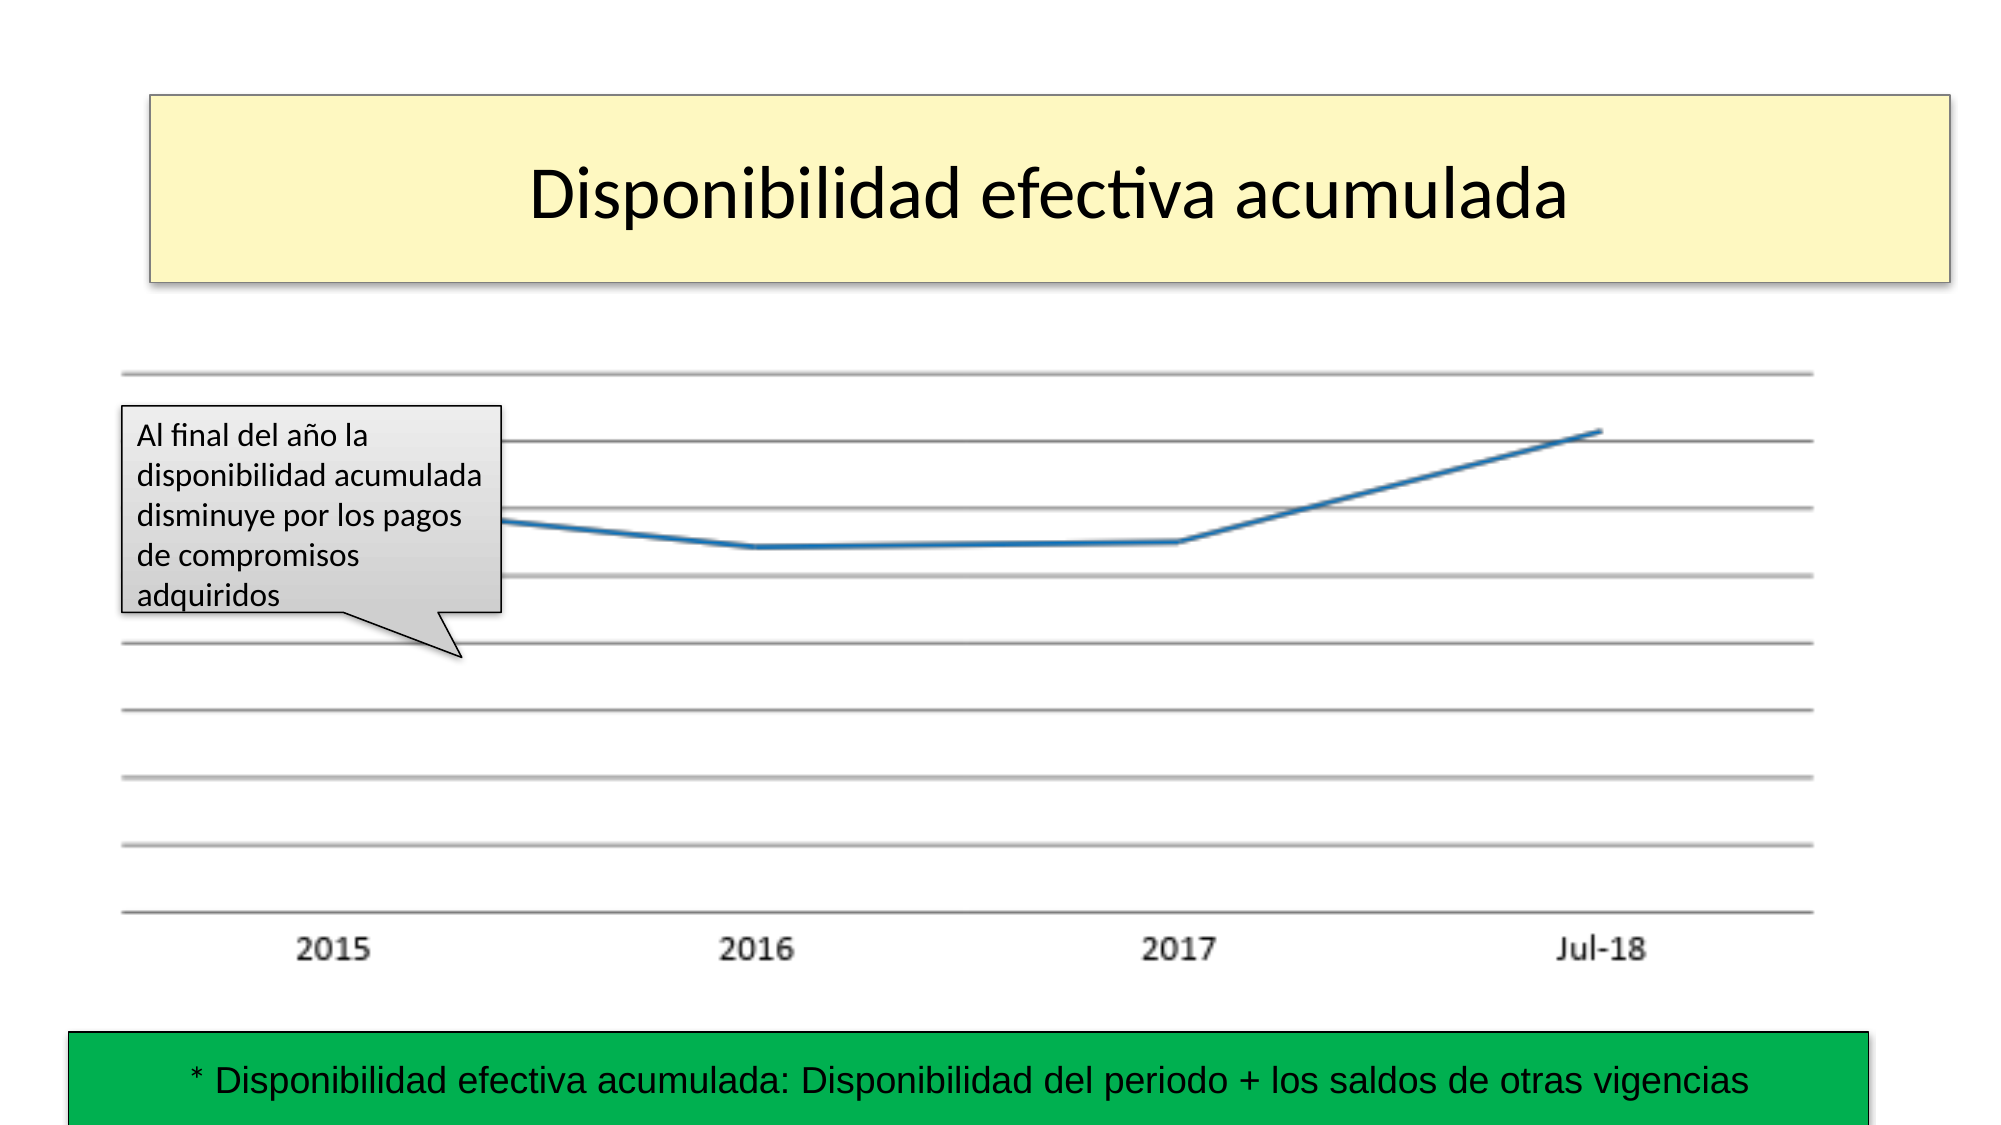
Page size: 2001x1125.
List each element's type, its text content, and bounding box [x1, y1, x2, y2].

picture [102, 354, 1835, 991]
text_box * Disponibilidad efectiva acumulada: Disponibilidad del periodo + los saldos de otras vigencias [68, 1031, 1869, 1125]
text_box Disponibilidad efectiva acumulada [149, 95, 1950, 283]
title Disponibilidad efectiva [99, 45, 1900, 233]
